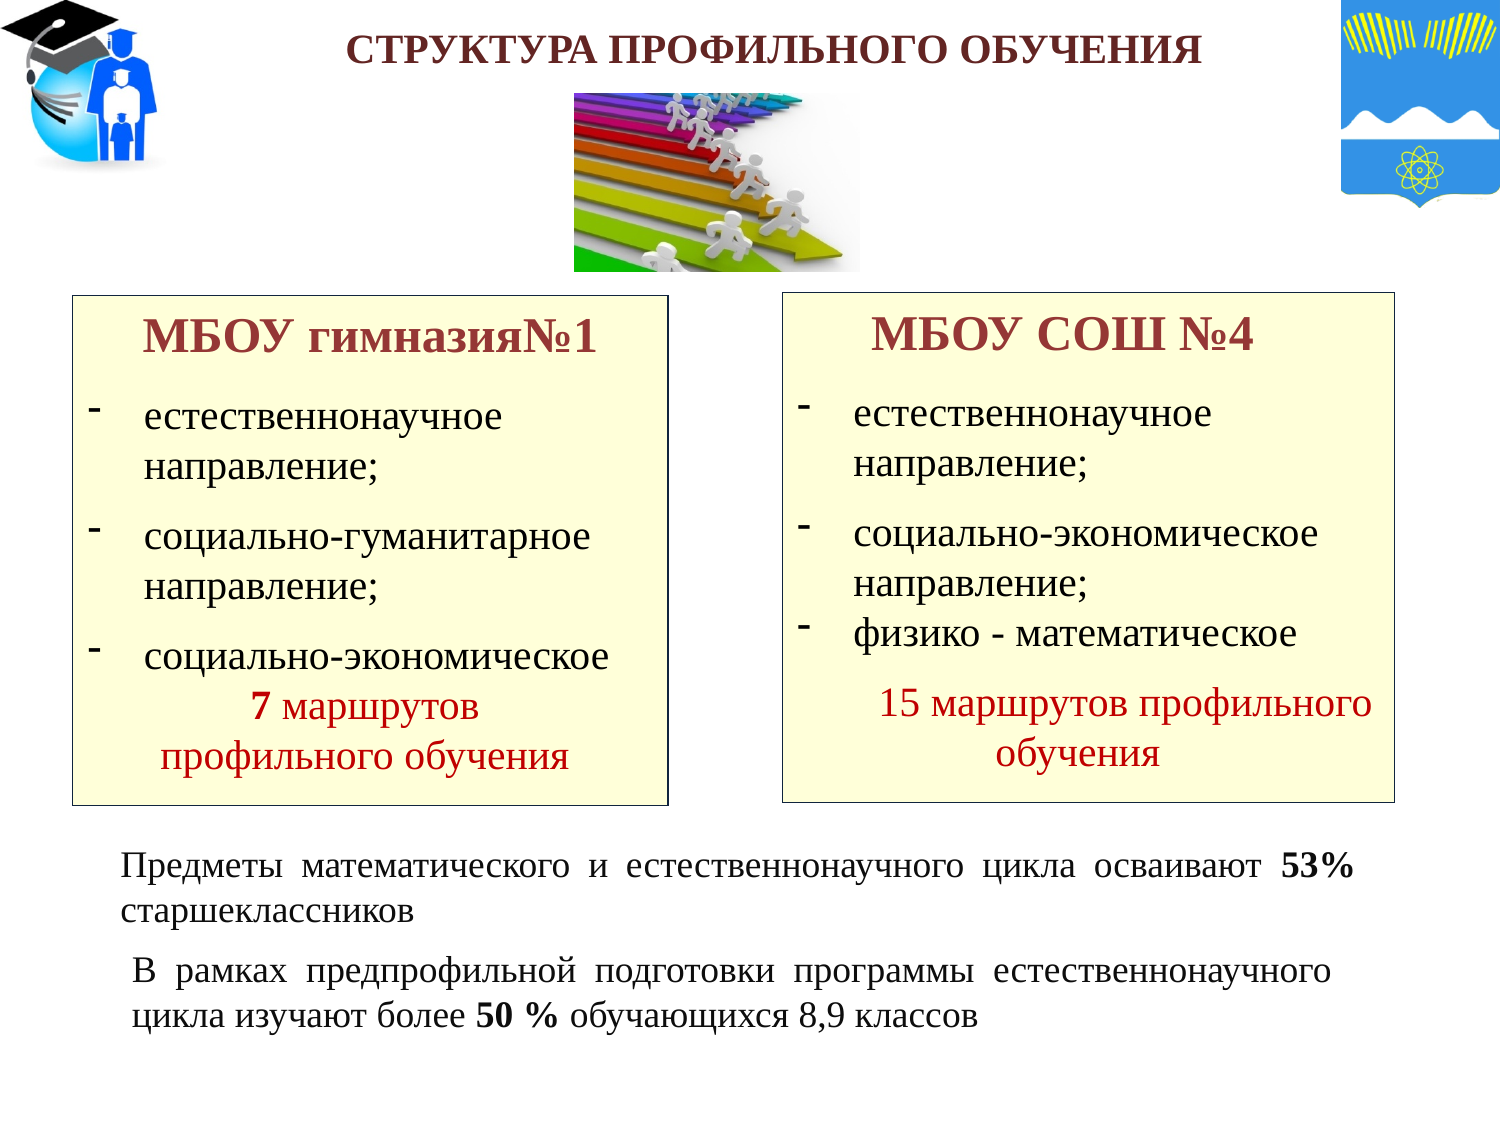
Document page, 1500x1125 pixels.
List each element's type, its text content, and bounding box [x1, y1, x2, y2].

picture [573, 93, 860, 272]
text_box МБОУ гимназия№1 естественнонаучное направление; социально-гуманитарное направление; социально-экономическое 7 маршрутов профильного обучения [72, 295, 668, 806]
text_box Предметы математического и естественнонаучного цикла осваивают 53% старшеклассников [105, 832, 1372, 938]
text_box СТРУКТУРА ПРОФИЛЬНОГО ОБУЧЕНИЯ [292, 0, 1266, 94]
picture [0, 0, 172, 176]
text_box МБОУ СОШ №4 естественнонаучное направление; социально-экономическое направление; физико - математическое 15 маршрутов профильного обучения [782, 292, 1395, 803]
picture [1341, 0, 1500, 209]
text_box В рамках предпрофильной подготовки программы естественнонаучного цикла изучают более 50 % обучающихся 8,9 классов [117, 937, 1348, 1043]
